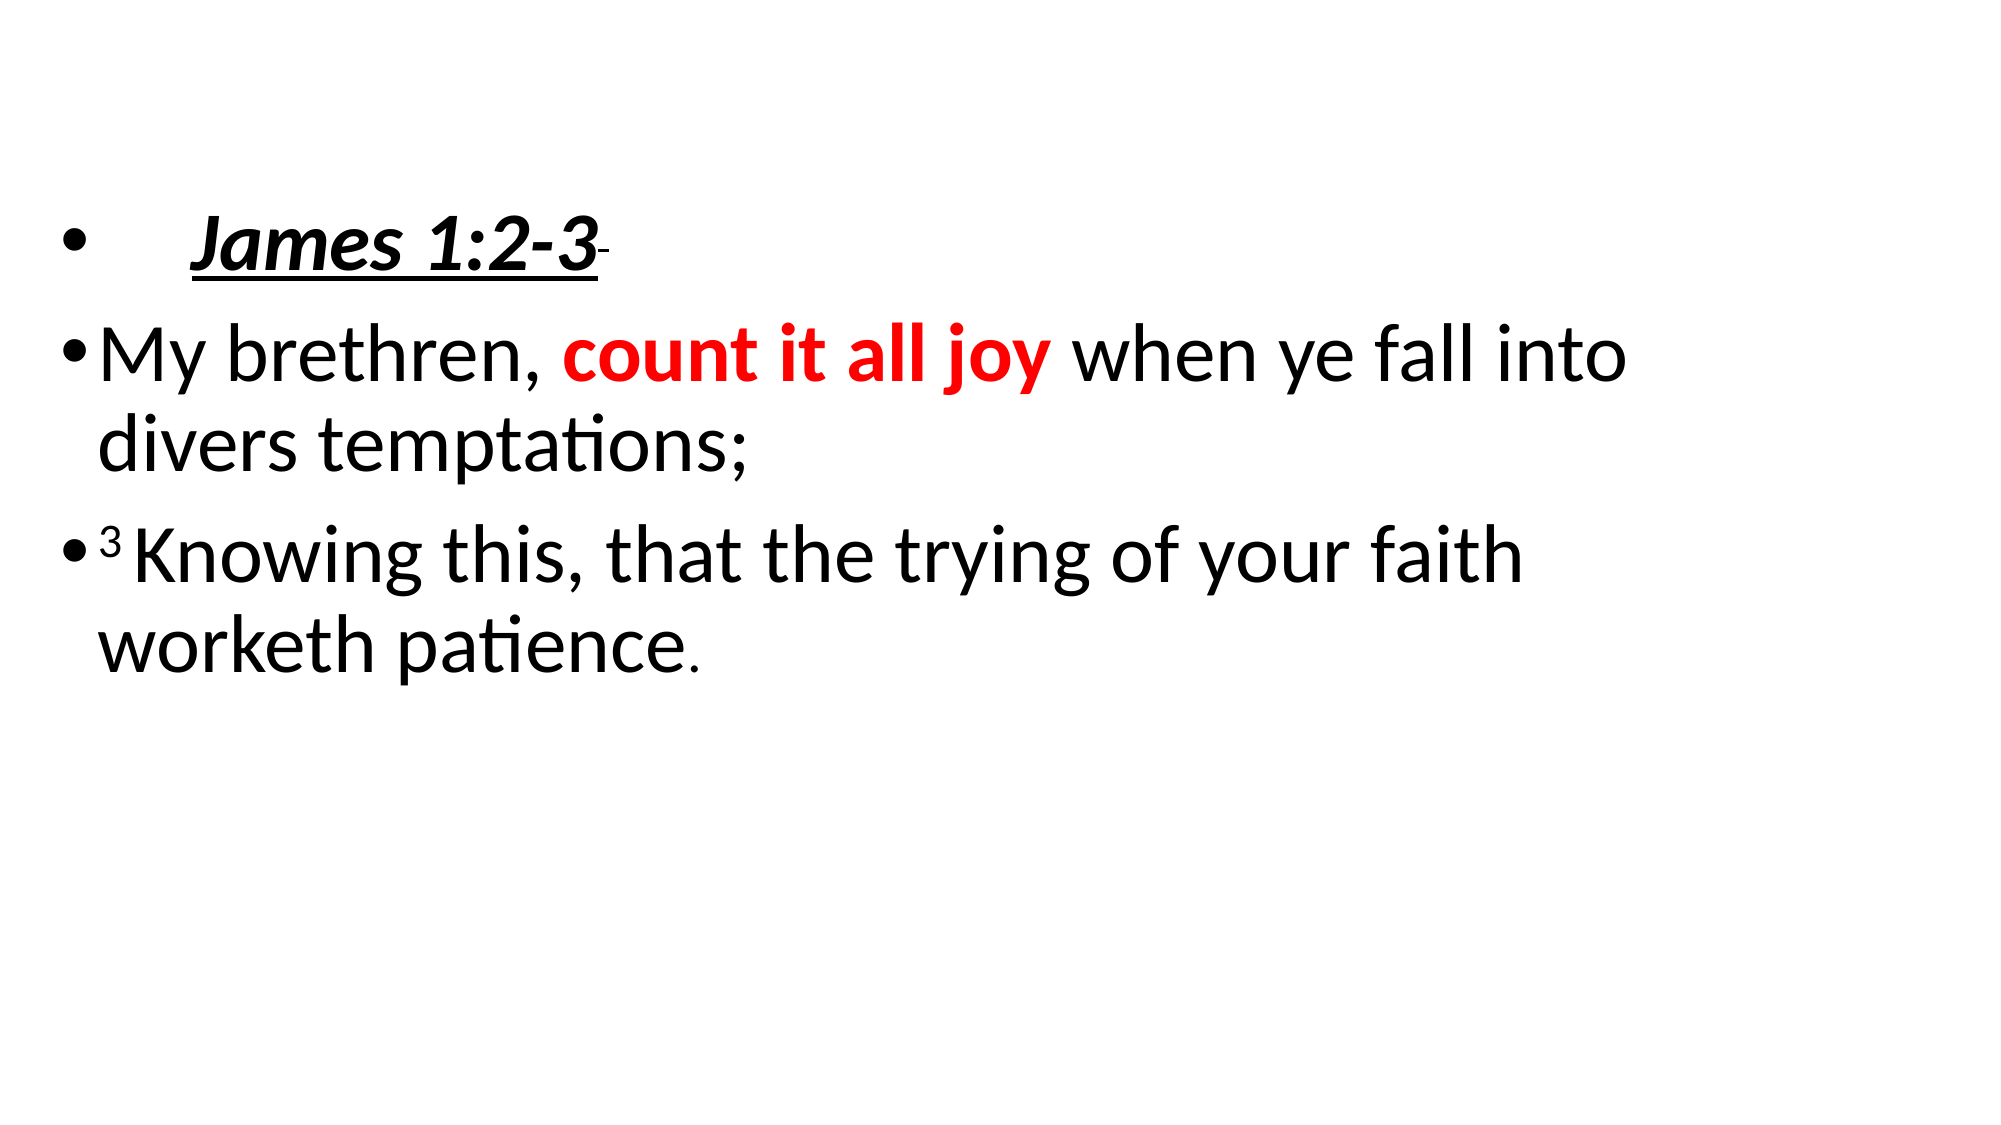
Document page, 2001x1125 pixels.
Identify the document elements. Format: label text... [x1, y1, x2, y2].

list James 1:2-3 My brethren, count it all joy when ye fall into divers temptations; 3 Knowing this, that the trying of your faith worketh patience. [45, 16, 1771, 1125]
